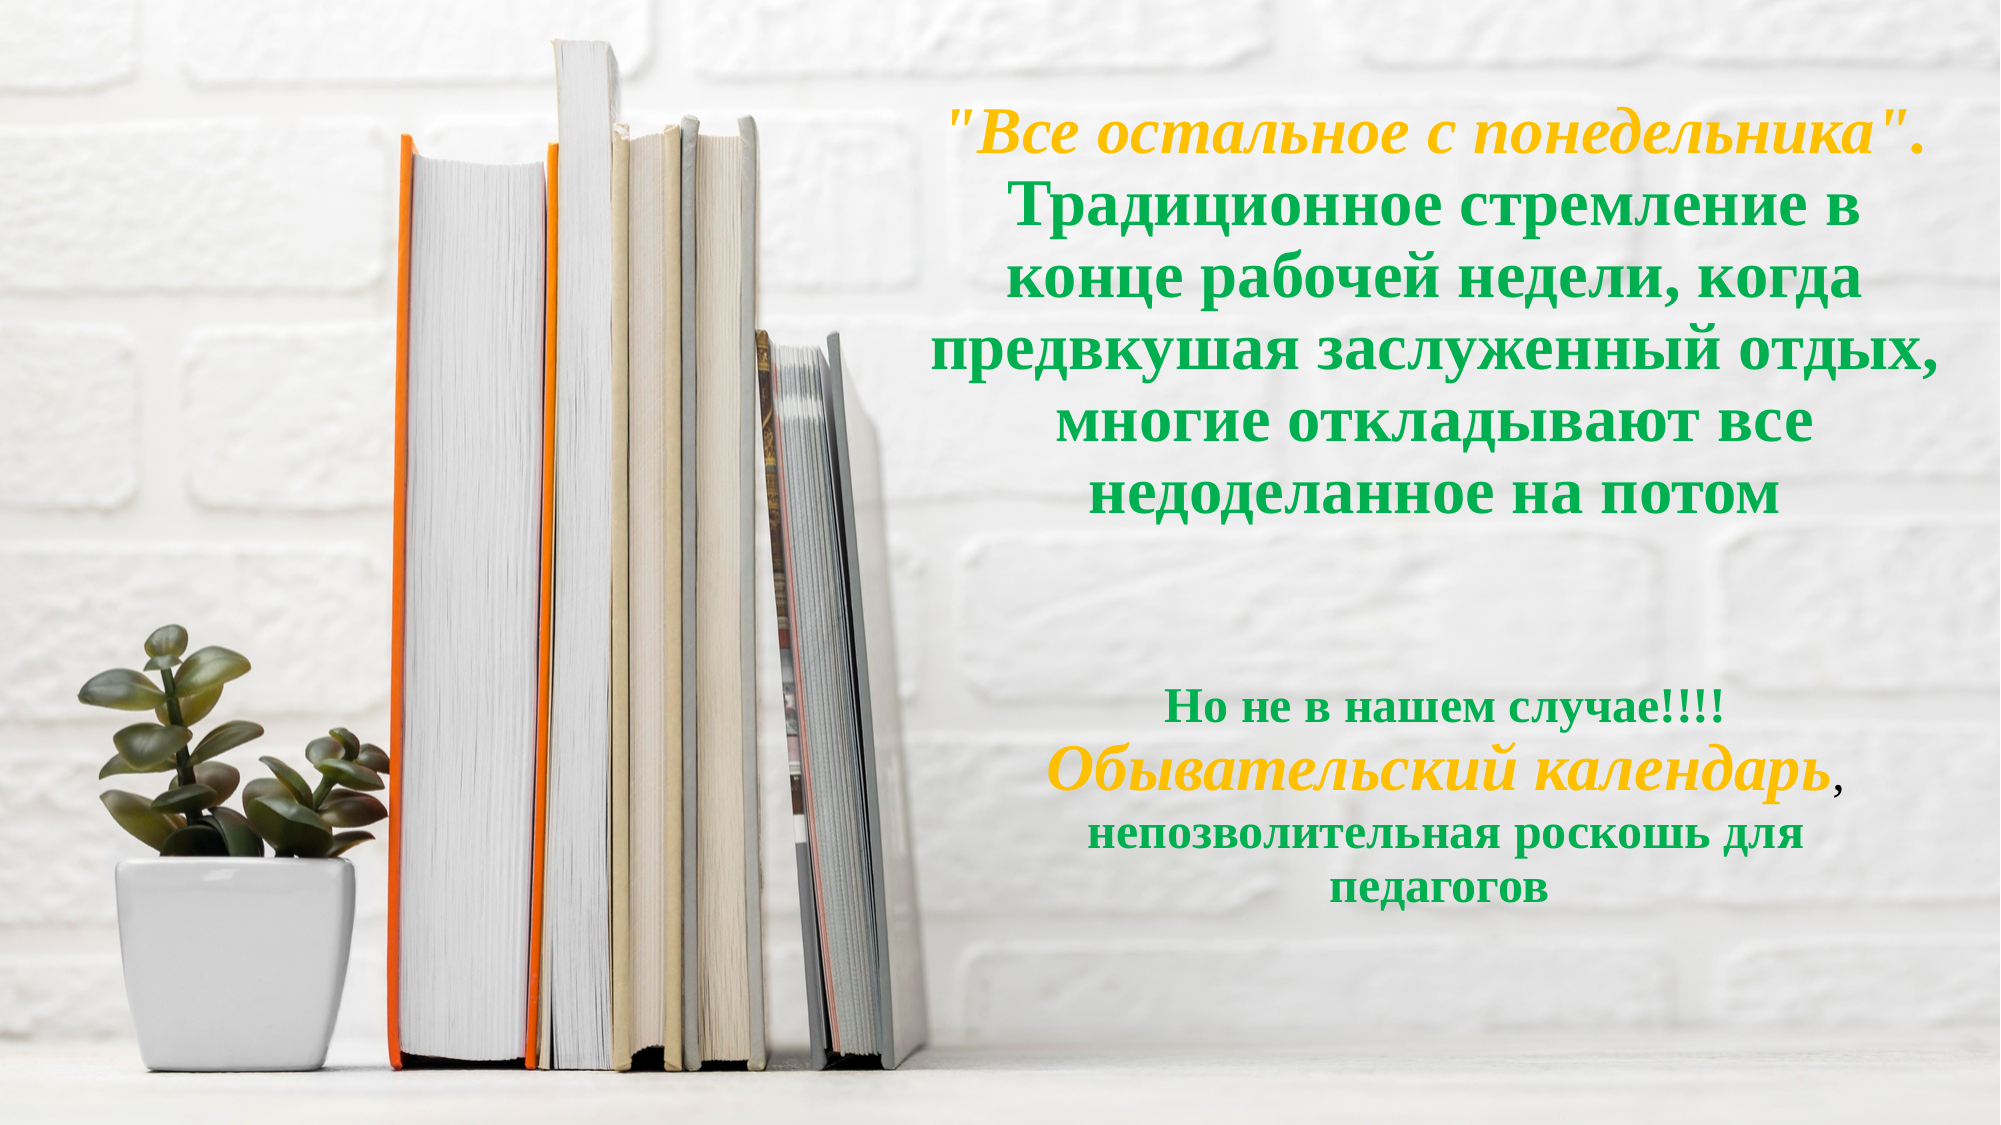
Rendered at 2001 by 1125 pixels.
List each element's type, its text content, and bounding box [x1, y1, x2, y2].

subtitle Но не в нашем случае!!!! Обывательский календарь, непозволительная роскошь для педагогов [1002, 671, 1889, 943]
title "Все остальное с понедельника". Традиционное стремление в конце рабочей недели, когда предвкушая заслуженный отдых, многие откладывают все недоделанное на потом [911, 69, 1959, 536]
picture [0, 0, 2000, 1125]
